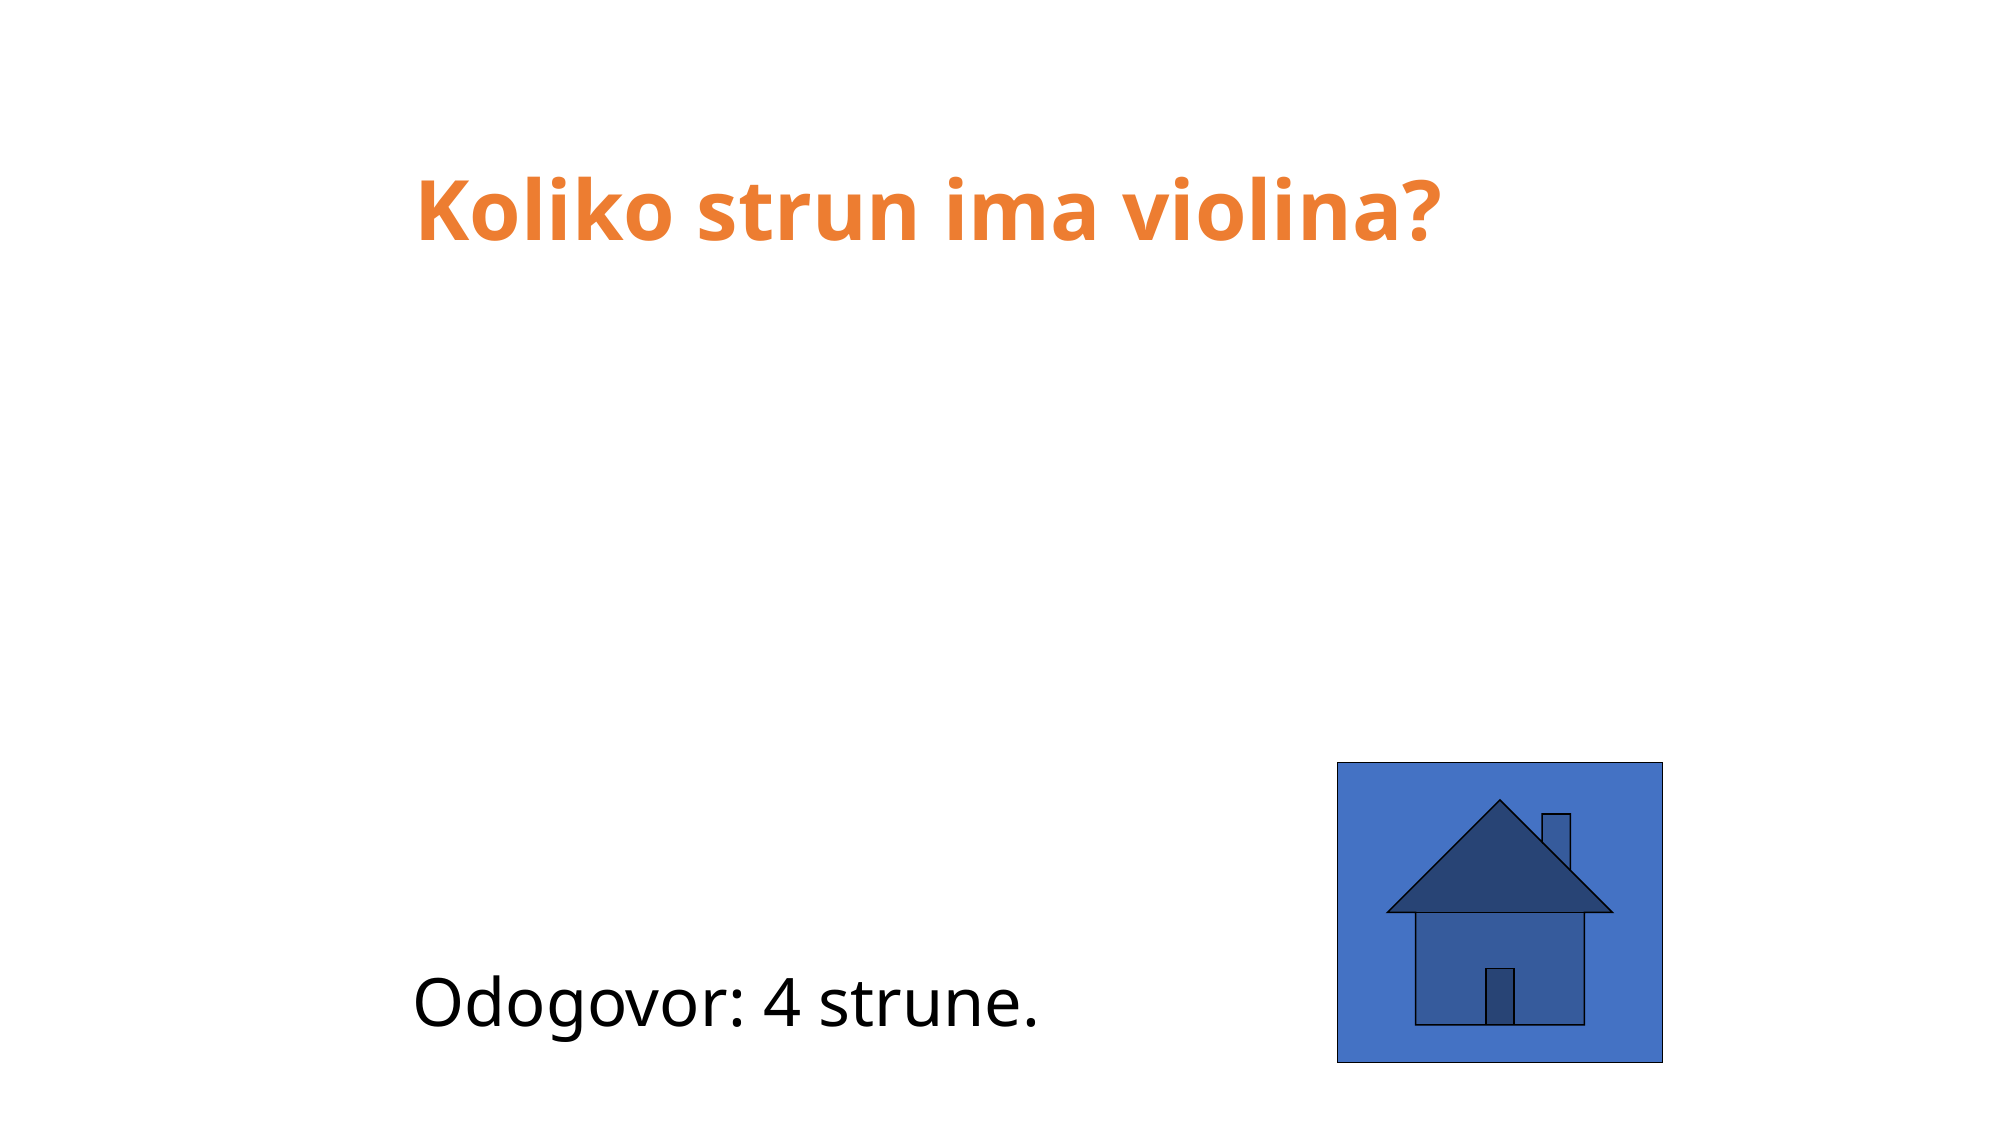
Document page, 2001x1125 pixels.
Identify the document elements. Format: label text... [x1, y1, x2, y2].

text_box [1337, 762, 1663, 1063]
text_box Koliko strun ima violina? [399, 149, 1600, 265]
text_box Odogovor: 4 strune. [397, 952, 1248, 1047]
